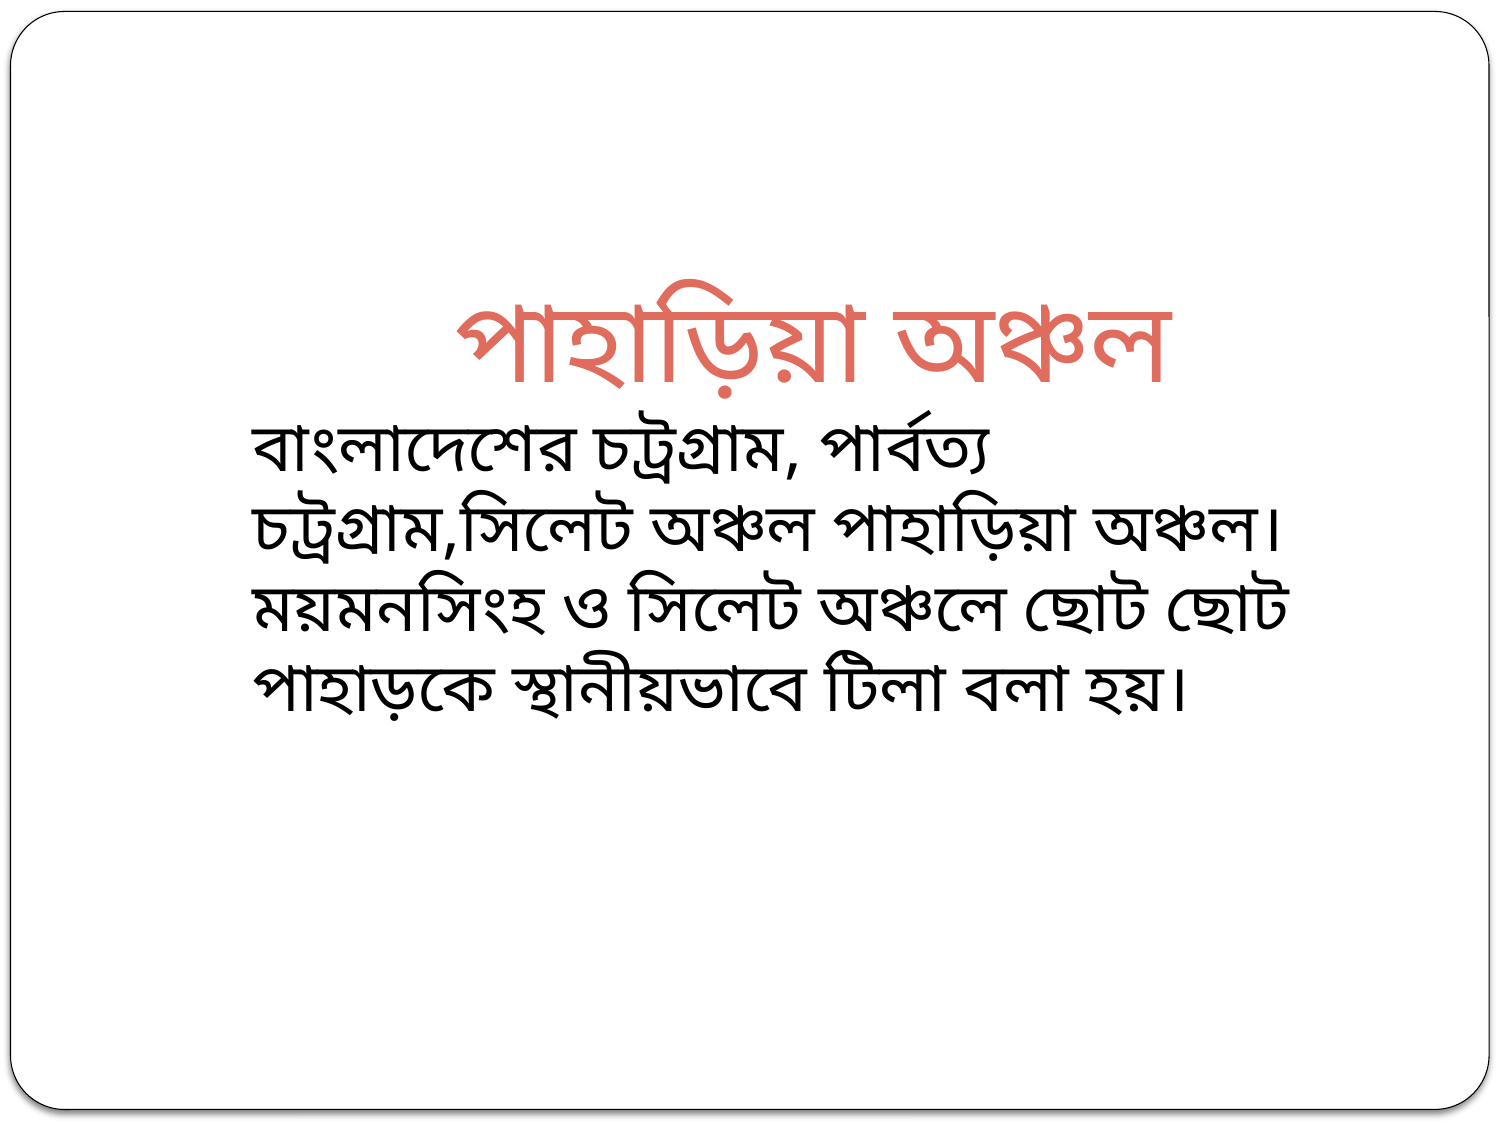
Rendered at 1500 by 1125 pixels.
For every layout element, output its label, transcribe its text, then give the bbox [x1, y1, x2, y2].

text_box পাহাড়িয়া অঞ্চল বাংলাদেশের চট্রগ্রাম, পার্বত্য চট্রগ্রাম,সিলেট অঞ্চল পাহাড়িয়া অঞ্চল।ময়মনসিংহ ও সিলেট অঞ্চলে ছোট ছোট পাহাড়কে স্থানীয়ভাবে টিলা বলা হয়। [237, 262, 1338, 732]
